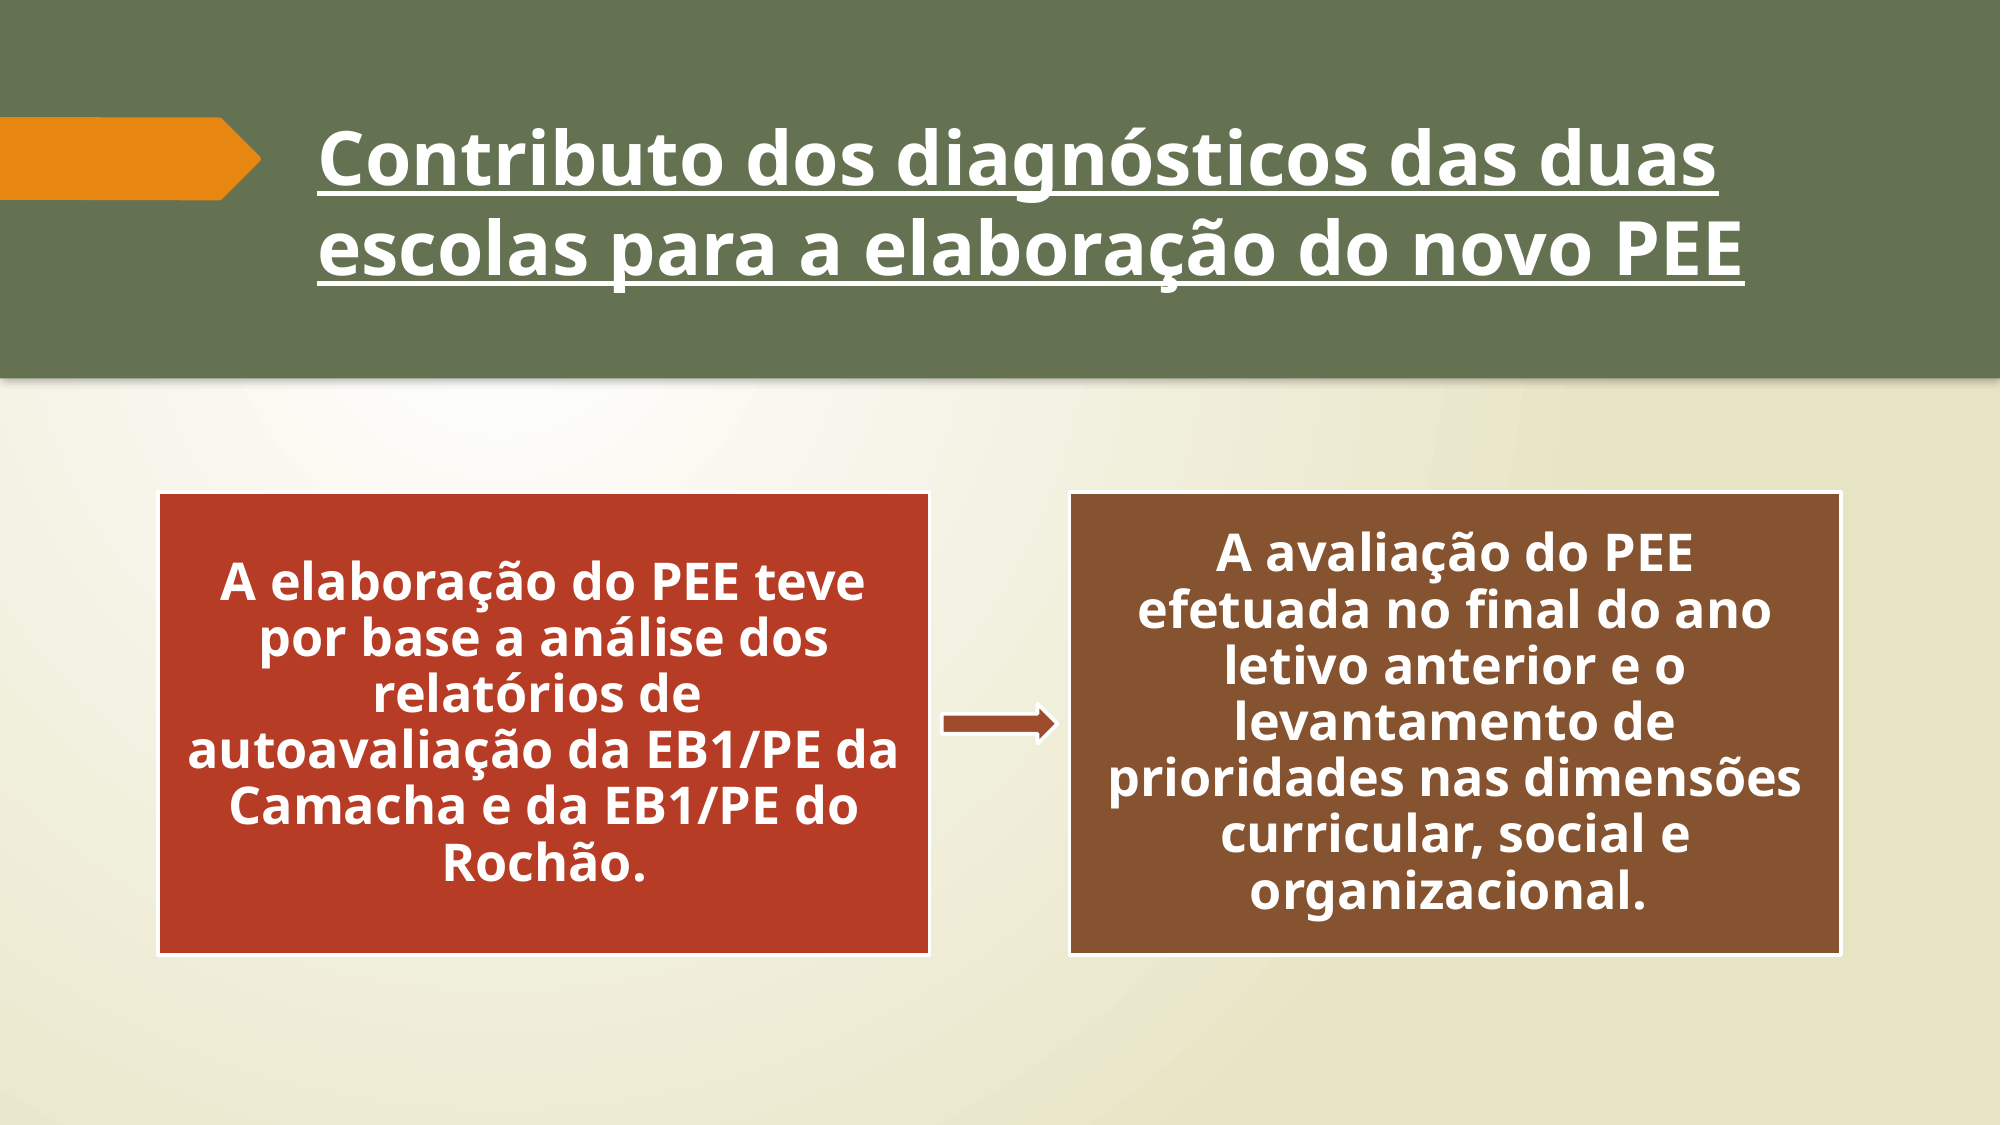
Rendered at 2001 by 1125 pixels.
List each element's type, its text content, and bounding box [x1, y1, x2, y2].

text_box [0, 390, 2000, 1125]
text_box [0, 0, 2000, 379]
title Contributo dos diagnósticos das duas escolas para a elaboração do novo PEE [302, 102, 1842, 313]
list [157, 480, 1842, 967]
text_box [0, 117, 262, 201]
